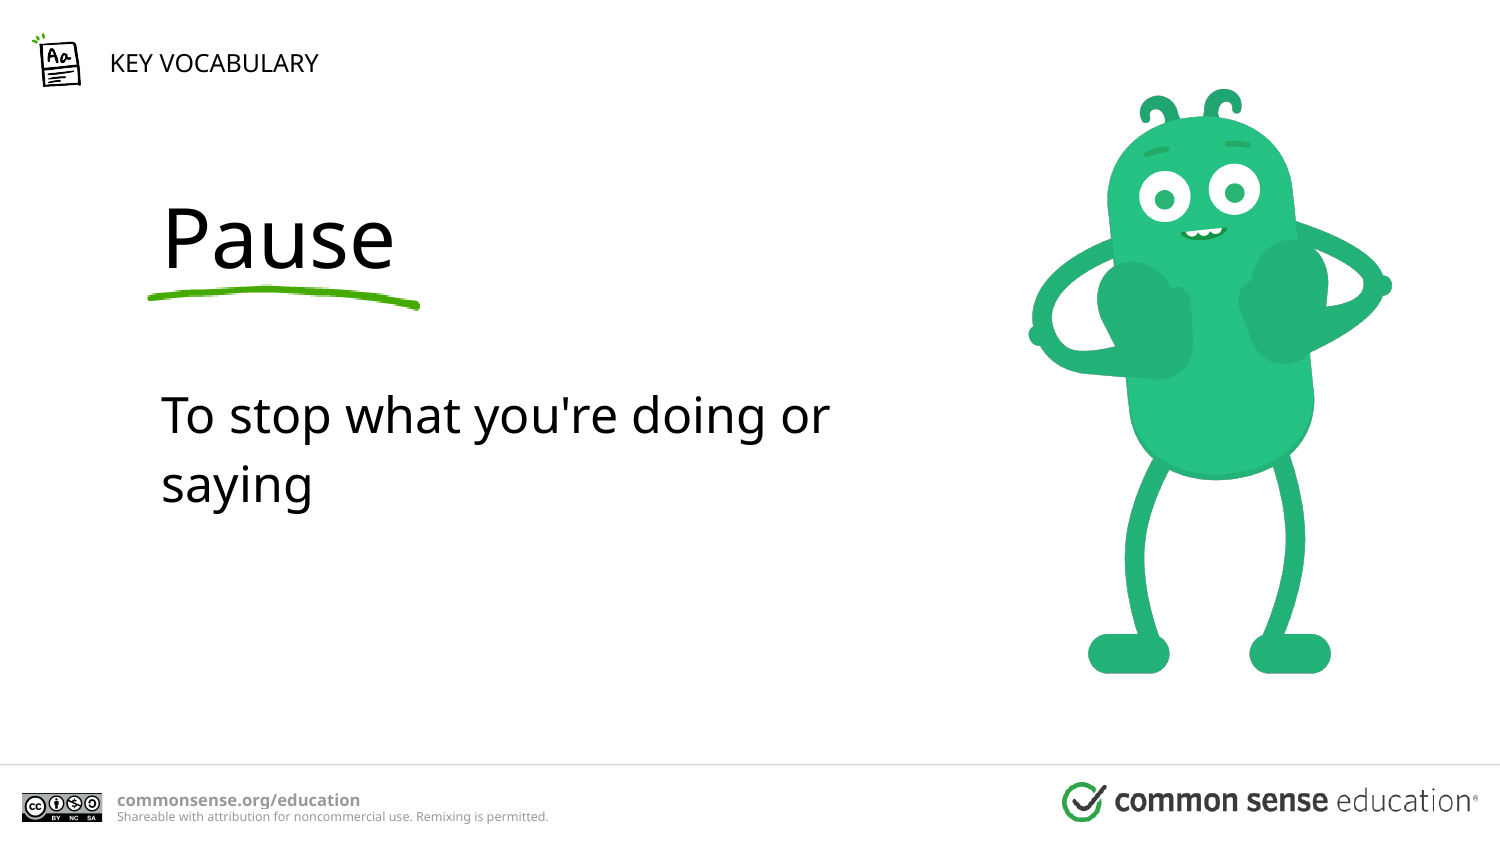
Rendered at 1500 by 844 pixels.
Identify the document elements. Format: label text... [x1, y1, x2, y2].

picture [1062, 782, 1478, 822]
text_box To stop what you're doing or saying [146, 359, 939, 689]
picture [131, 235, 429, 334]
picture [944, 52, 1478, 718]
picture [22, 793, 103, 822]
text_box Pause [146, 169, 939, 276]
text_box KEY VOCABULARY [94, 32, 692, 86]
picture [32, 33, 82, 88]
